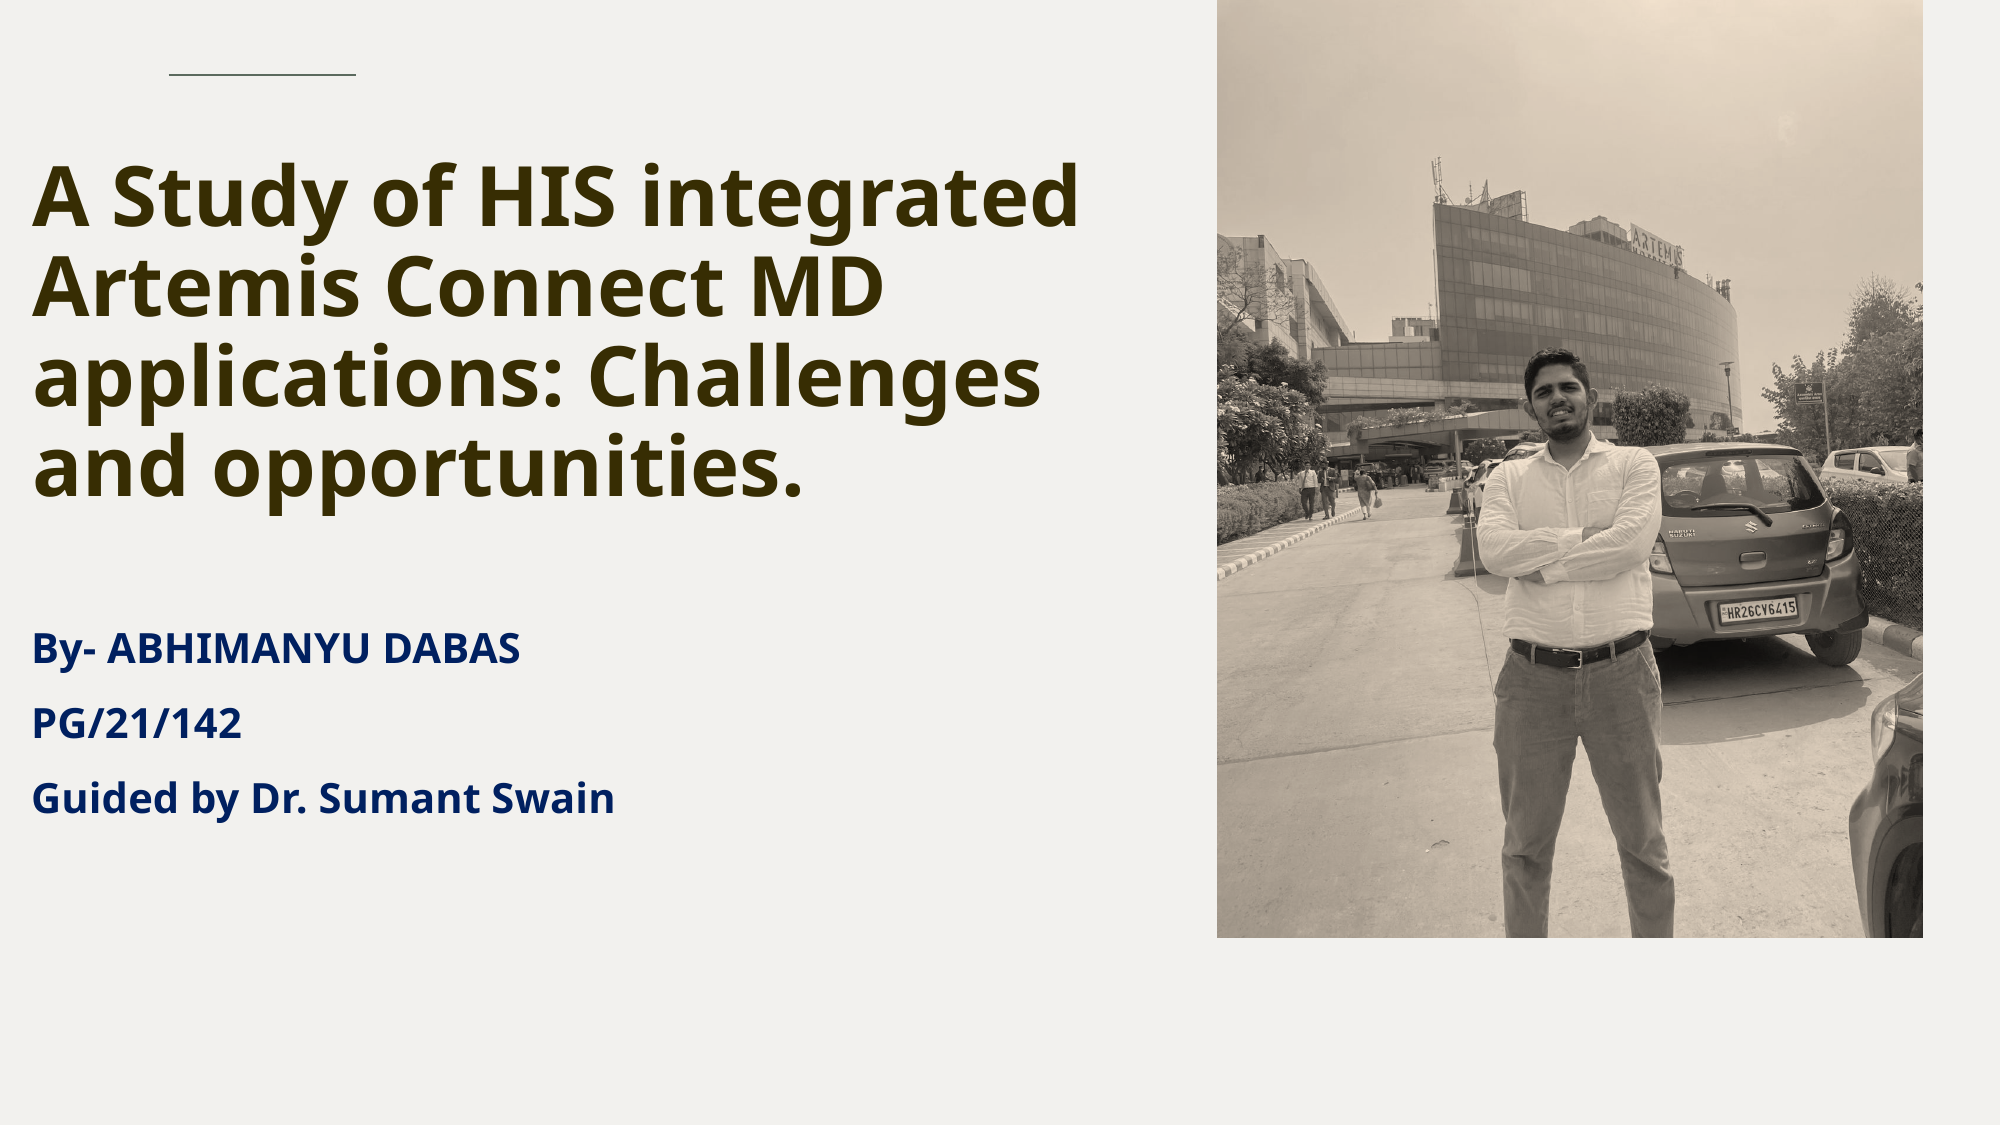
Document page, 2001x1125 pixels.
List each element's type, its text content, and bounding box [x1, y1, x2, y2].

list By- ABHIMANYU DABAS PG/21/142 Guided by Dr. Sumant Swain [16, 588, 742, 748]
picture [1217, 0, 1923, 938]
title A Study of HIS integrated Artemis Connect MD applications: Challenges and opportunities. [17, 147, 1217, 772]
